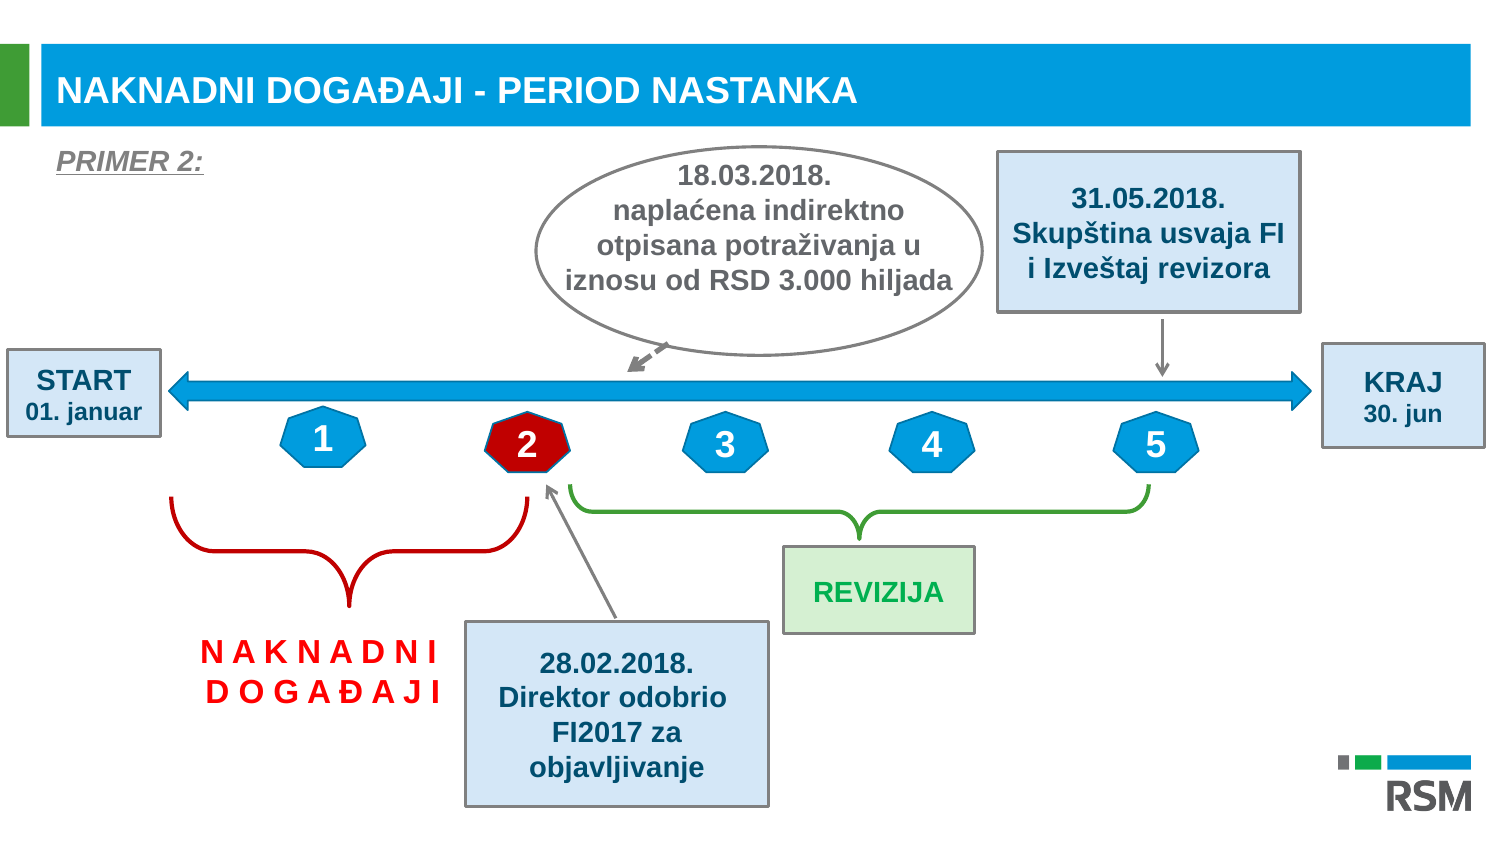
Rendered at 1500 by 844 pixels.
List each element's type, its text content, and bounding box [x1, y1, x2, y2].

text_box 31.05.2018. Skupština usvaja FI i Izveštaj revizora [997, 150, 1301, 313]
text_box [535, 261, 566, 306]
text_box N A K N A D N I D O G A Đ A J I [180, 626, 465, 714]
text_box [535, 145, 984, 357]
text_box [168, 371, 1312, 411]
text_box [627, 343, 669, 373]
text_box 1 [279, 405, 367, 468]
picture [1338, 755, 1471, 812]
text_box KRAJ 30. jun [1322, 343, 1485, 448]
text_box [546, 484, 617, 619]
text_box 3 [681, 410, 769, 474]
text_box 2 [483, 410, 571, 474]
text_box START 01. januar [6, 349, 161, 437]
text_box [617, 484, 1150, 540]
text_box [170, 496, 529, 607]
text_box 4 [888, 410, 976, 474]
text_box 18.03.2018. naplaćena indirektno otpisana potraživanja u iznosu od RSD 3.000 hiljada [793, 146, 983, 240]
list NAKNADNI DOGAĐAJI - PERIOD NASTANKA [41, 44, 1489, 133]
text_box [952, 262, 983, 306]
text_box REVIZIJA [782, 546, 976, 635]
text_box PRIMER 2: [40, 132, 224, 189]
text_box 5 [1112, 410, 1200, 474]
text_box 28.02.2018. Direktor odobrio FI2017 za objavljivanje [465, 620, 769, 807]
text_box 18.03.2018. naplaćena indirektno otpisana potraživanja u iznosu od RSD 3.000 hiljada [535, 146, 726, 241]
